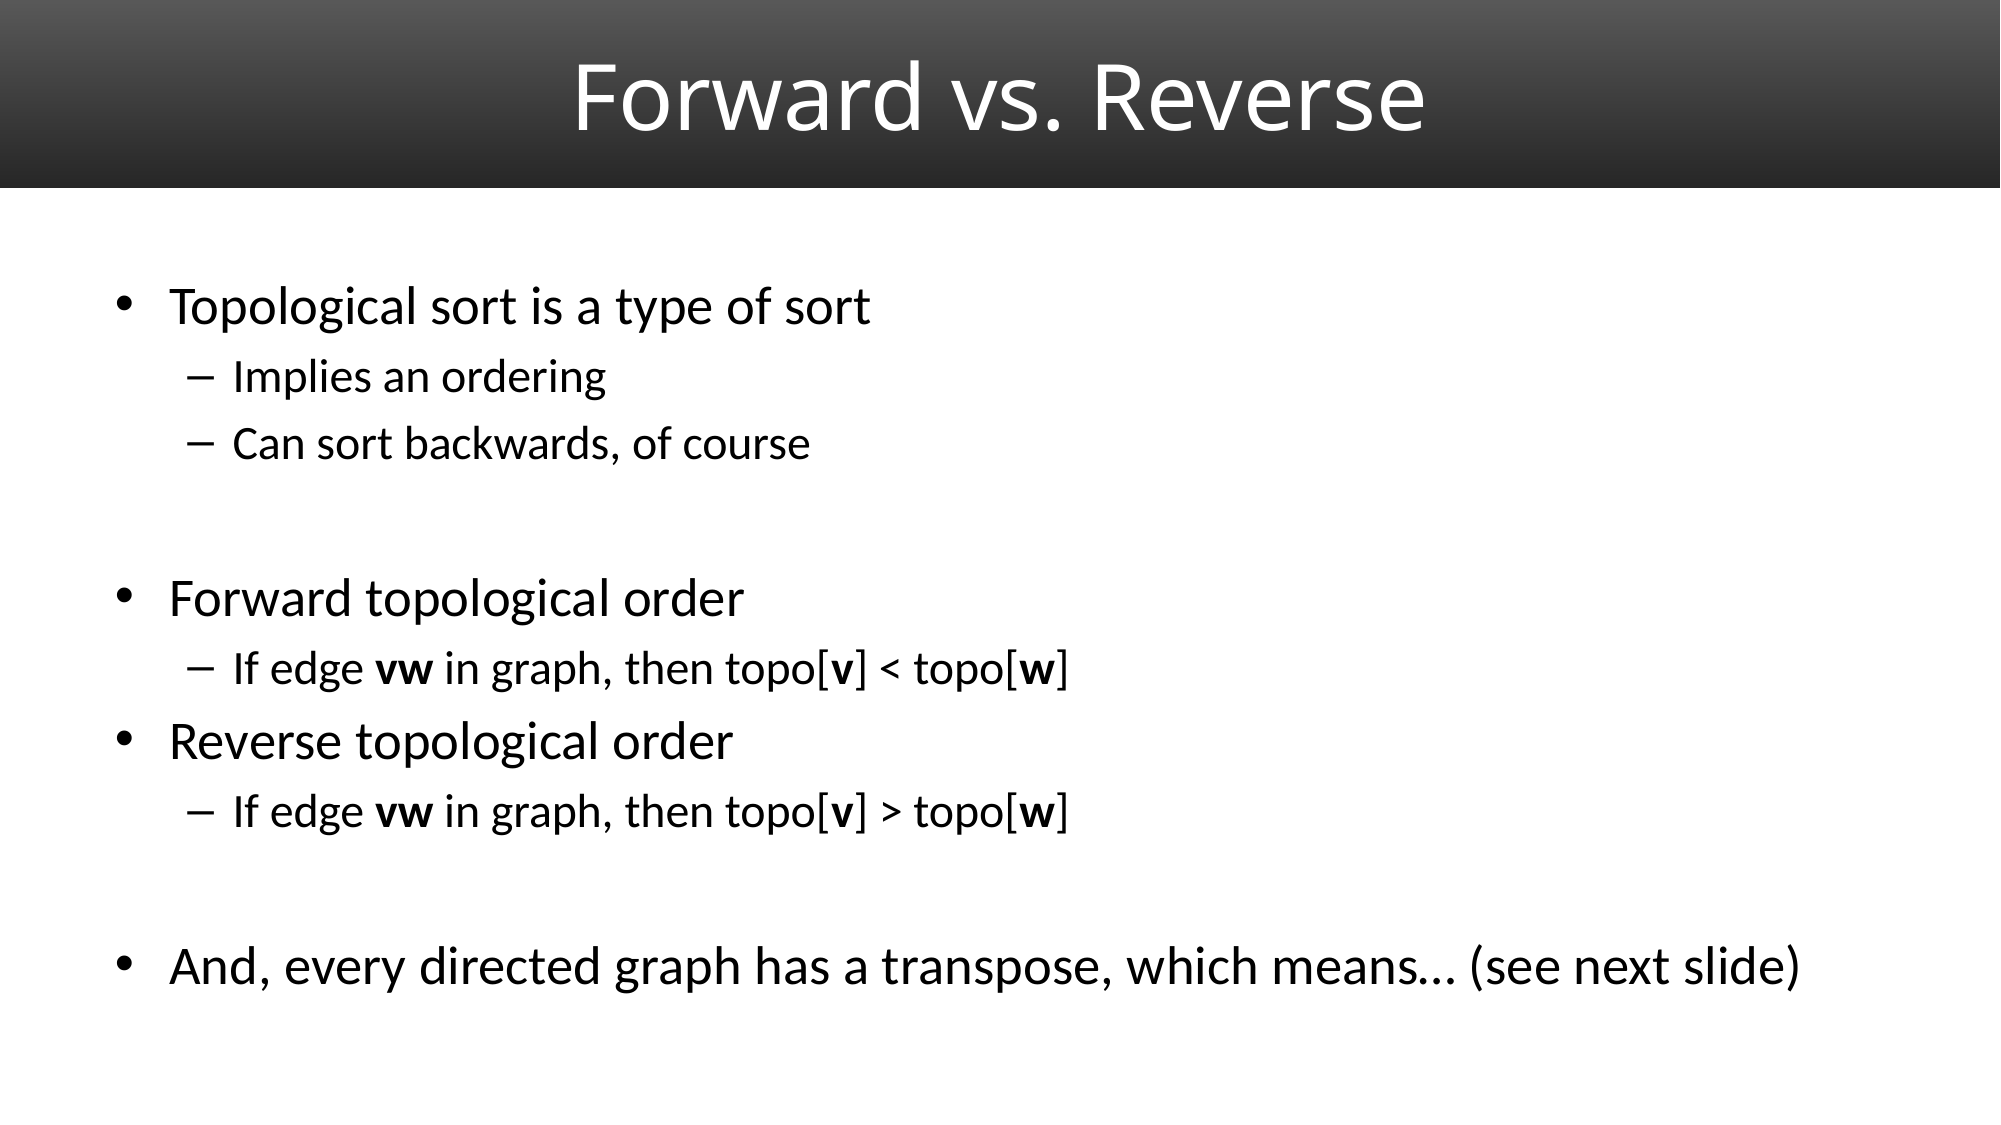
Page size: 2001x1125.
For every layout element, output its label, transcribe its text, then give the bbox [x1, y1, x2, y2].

title Forward vs. Reverse [99, 24, 1900, 163]
list Topological sort is a type of sort Implies an ordering Can sort backwards, of course Forward topological order If edge vw in graph, then topo[v] < topo[w] Reverse topological order If edge vw in graph, then topo[v] > topo[w] And, every directed graph has a transpose, which means… (see next slide) [99, 262, 1900, 1005]
